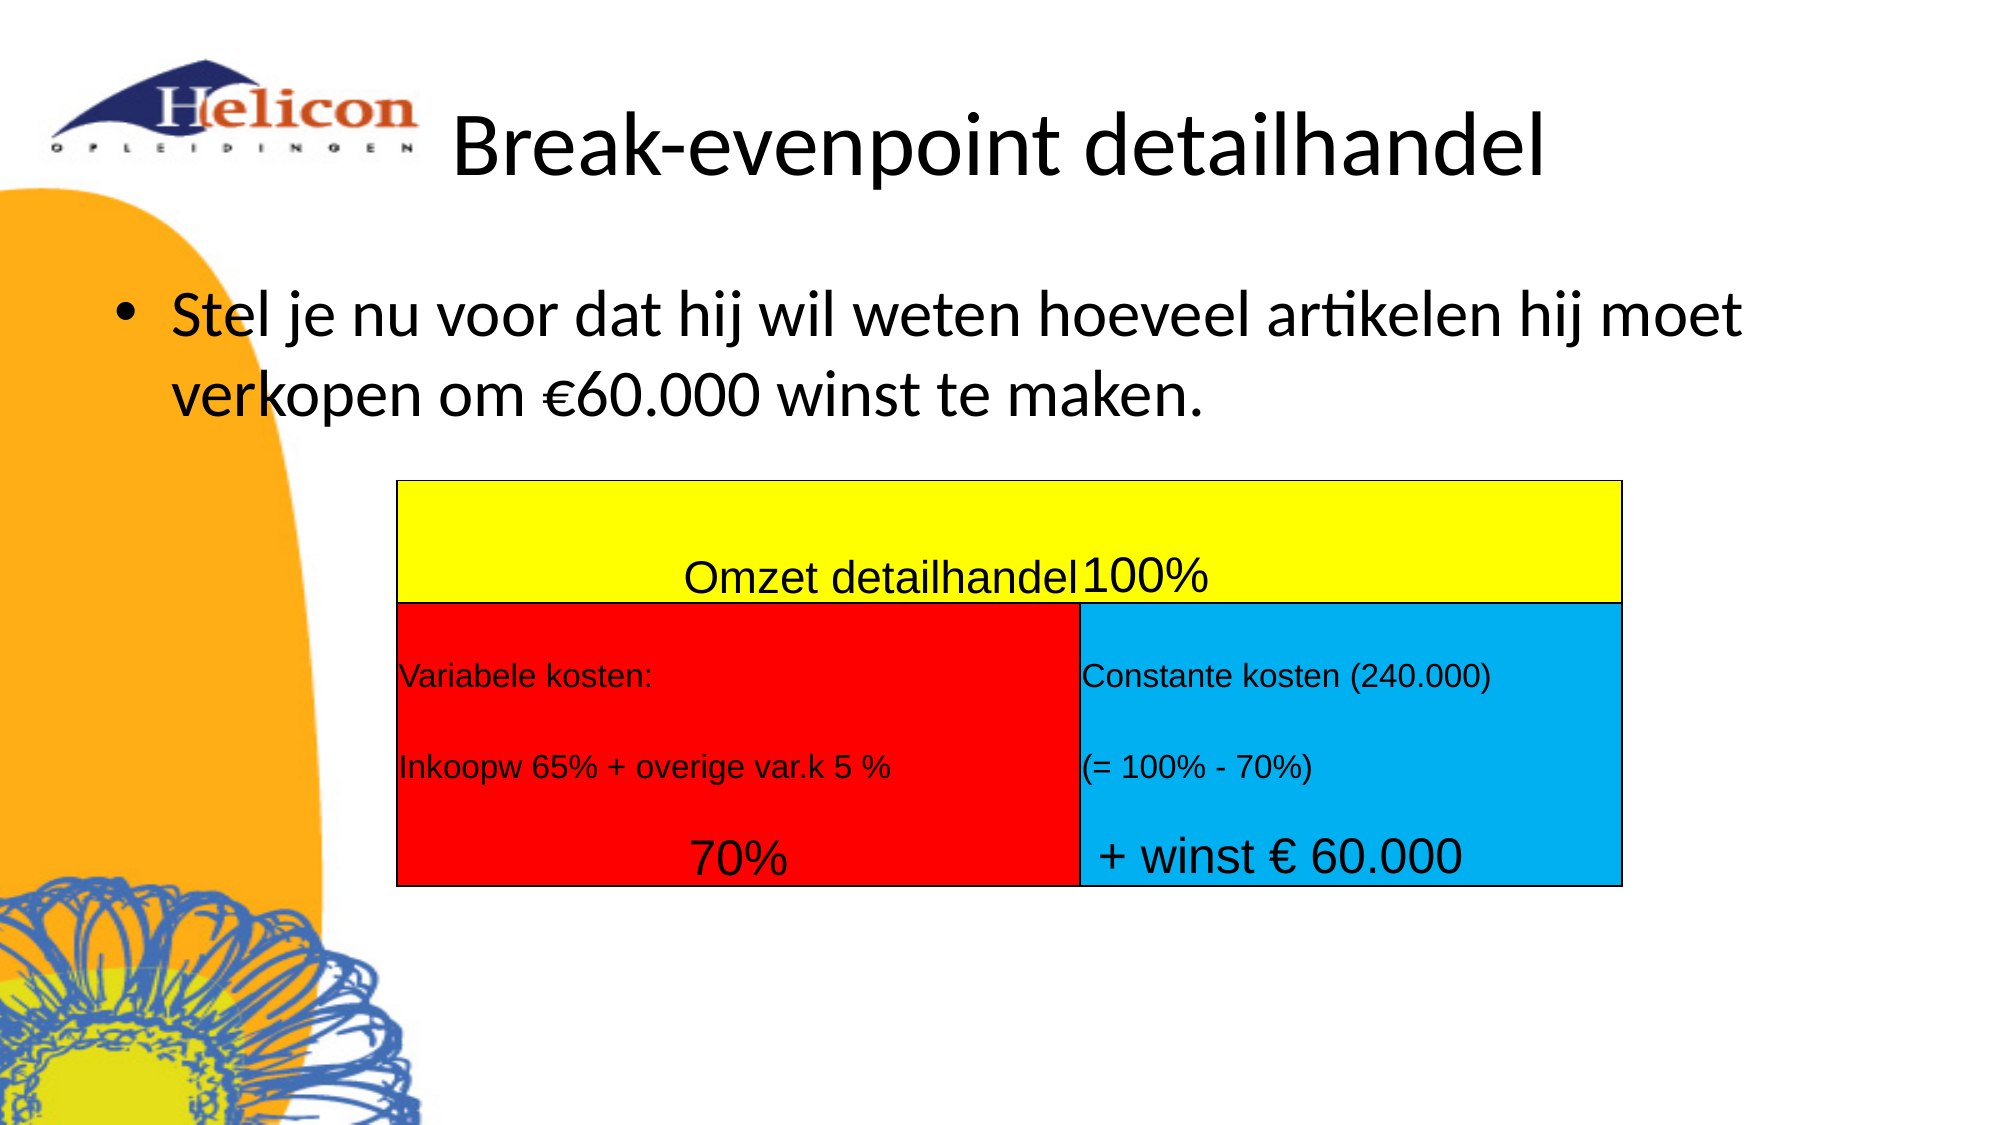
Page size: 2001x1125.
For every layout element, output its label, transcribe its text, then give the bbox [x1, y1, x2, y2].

title Break-evenpoint detailhandel [99, 45, 1900, 233]
table_header Omzet detailhandel [398, 481, 1080, 602]
table_cell Constante kosten (240.000) [1081, 604, 1621, 694]
table_cell (= 100% - 70%) [1081, 694, 1621, 786]
table_cell Variabele kosten: [398, 604, 1079, 694]
list Stel je nu voor dat hij wil weten hoeveel artikelen hij moet verkopen om €60.000 winst te maken. [99, 262, 1900, 1005]
picture [0, 0, 2001, 1125]
table_cell + winst € 60.000 [1081, 786, 1621, 885]
table_cell 70% [398, 786, 1079, 885]
table_cell Inkoopw 65% + overige var.k 5 % [398, 694, 1079, 786]
table_header 100% [1080, 481, 1621, 602]
